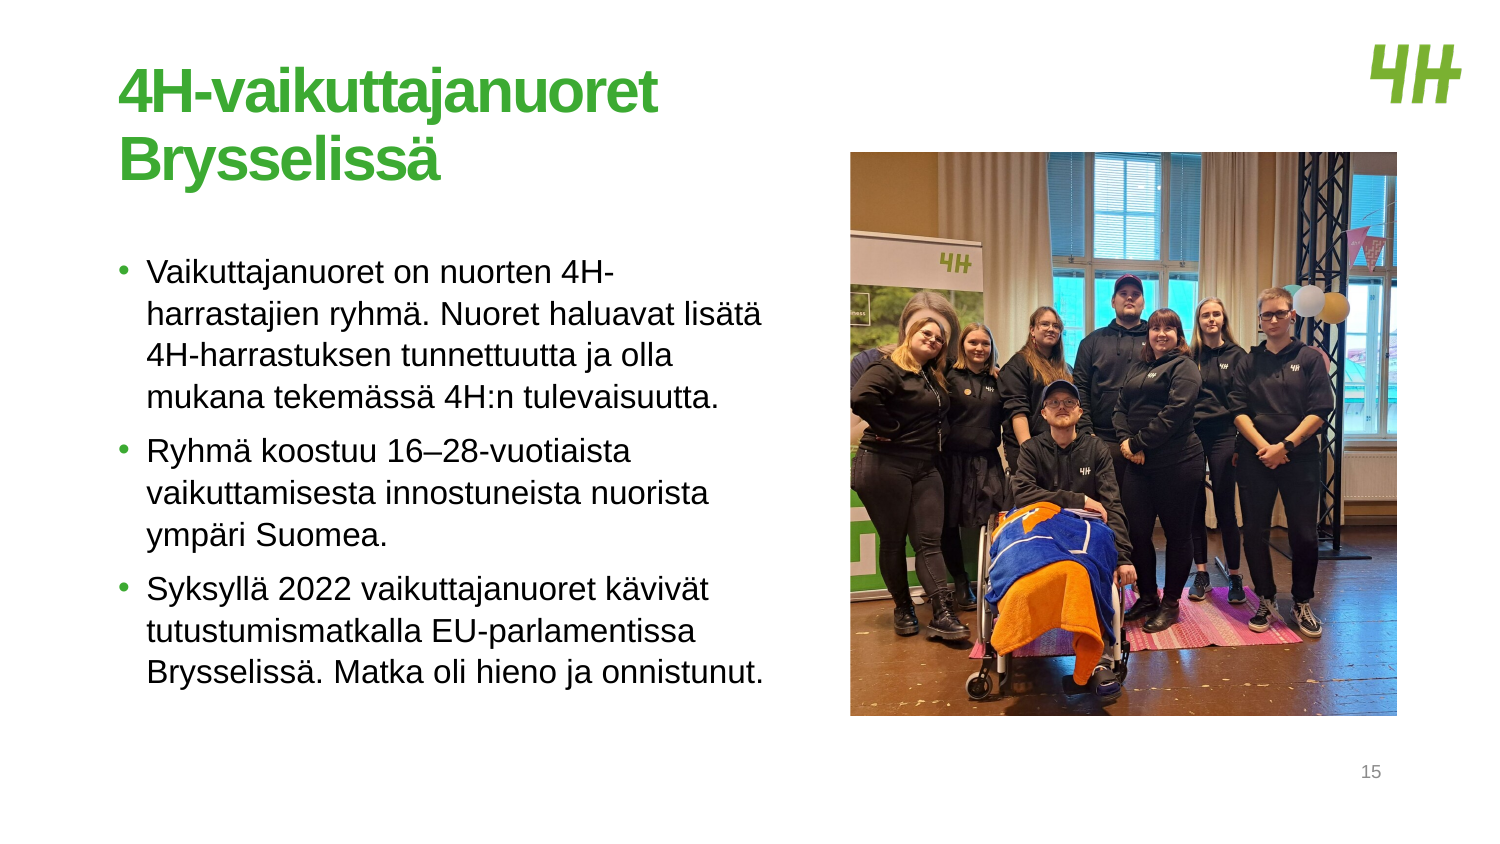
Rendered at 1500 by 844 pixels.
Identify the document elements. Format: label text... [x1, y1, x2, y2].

picture [1358, 37, 1473, 110]
picture [850, 152, 1397, 716]
slide_number 15 [1059, 748, 1397, 794]
title 4H-vaikuttajanuoret Brysselissä [103, 44, 784, 208]
list Vaikuttajanuoret on nuorten 4H-harrastajien ryhmä. Nuoret haluavat lisätä 4H-harrastuksen tunnettuutta ja olla mukana tekemässä 4H:n tulevaisuutta. Ryhmä koostuu 16–28-vuotiaista vaikuttamisesta innostuneista nuorista ympäri Suomea. Syksyllä 2022 vaikuttajanuoret kävivät tutustumismatkalla EU-parlamentissa Brysselissä. Matka oli hieno ja onnistunut. [103, 241, 784, 716]
